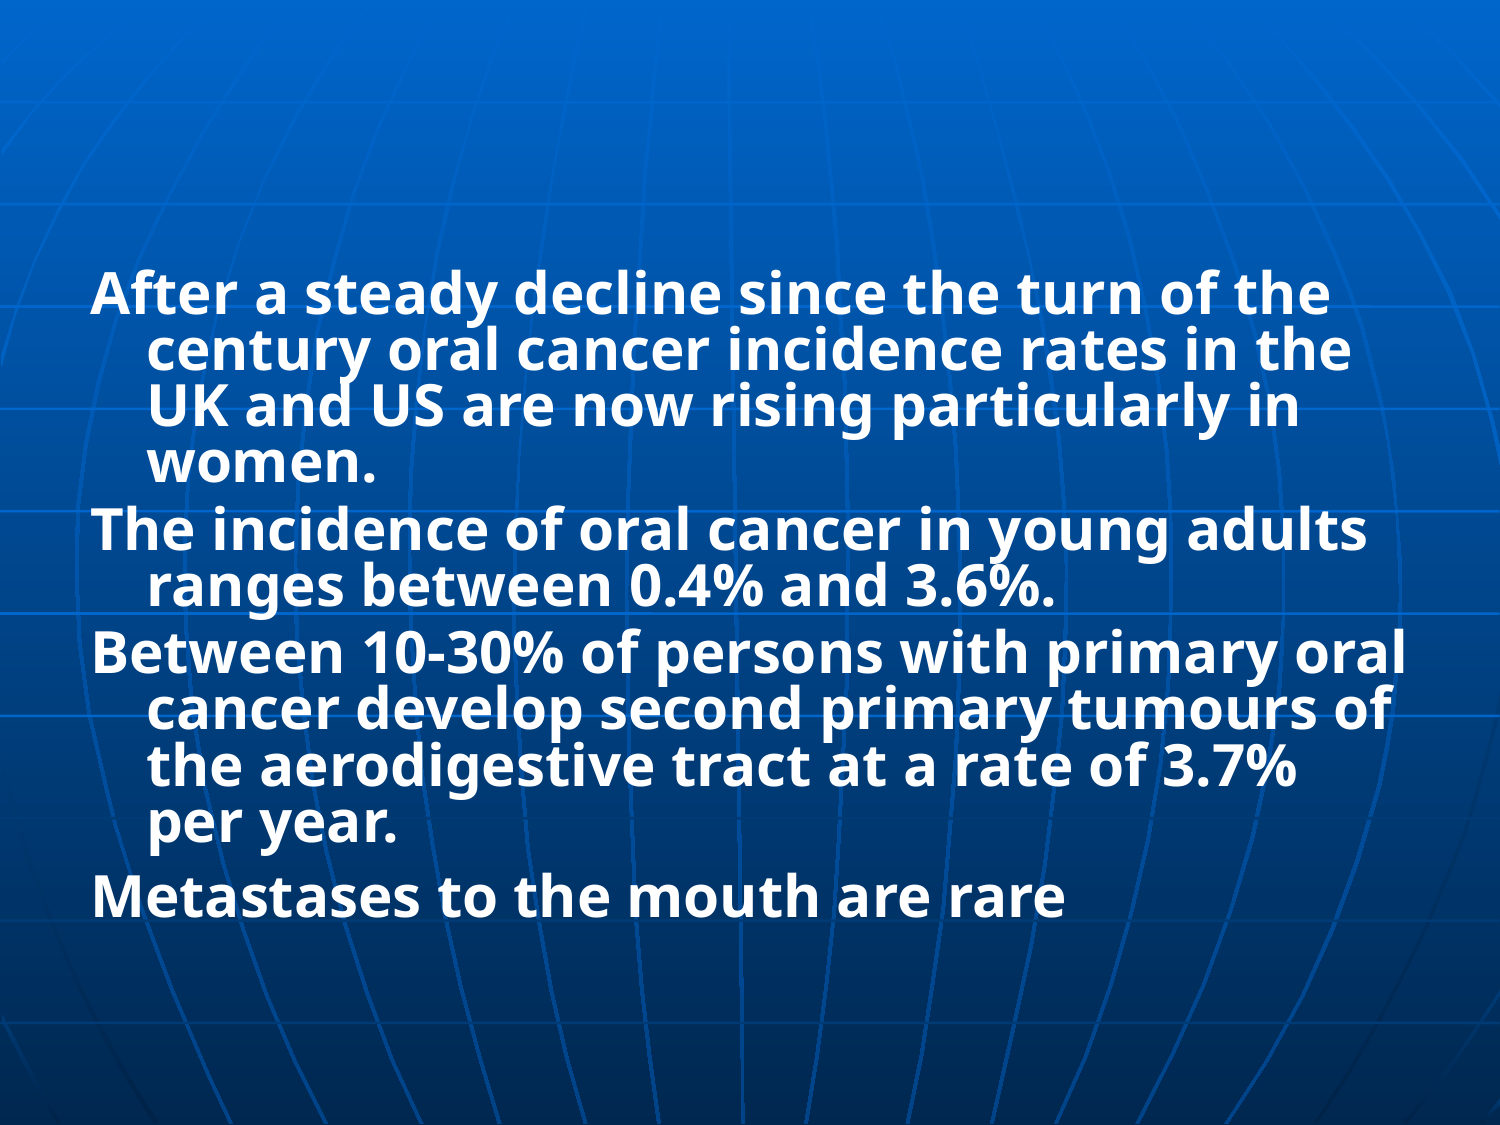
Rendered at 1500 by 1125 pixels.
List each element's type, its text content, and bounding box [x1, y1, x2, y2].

list After a steady decline since the turn of the century oral cancer incidence rates in the UK and US are now rising particularly in women. The incidence of oral cancer in young adults ranges between 0.4% and 3.6%. Between 10-30% of persons with primary oral cancer develop second primary tumours of the aerodigestive tract at a rate of 3.7% per year. Metastases to the mouth are rare [74, 262, 1426, 1006]
